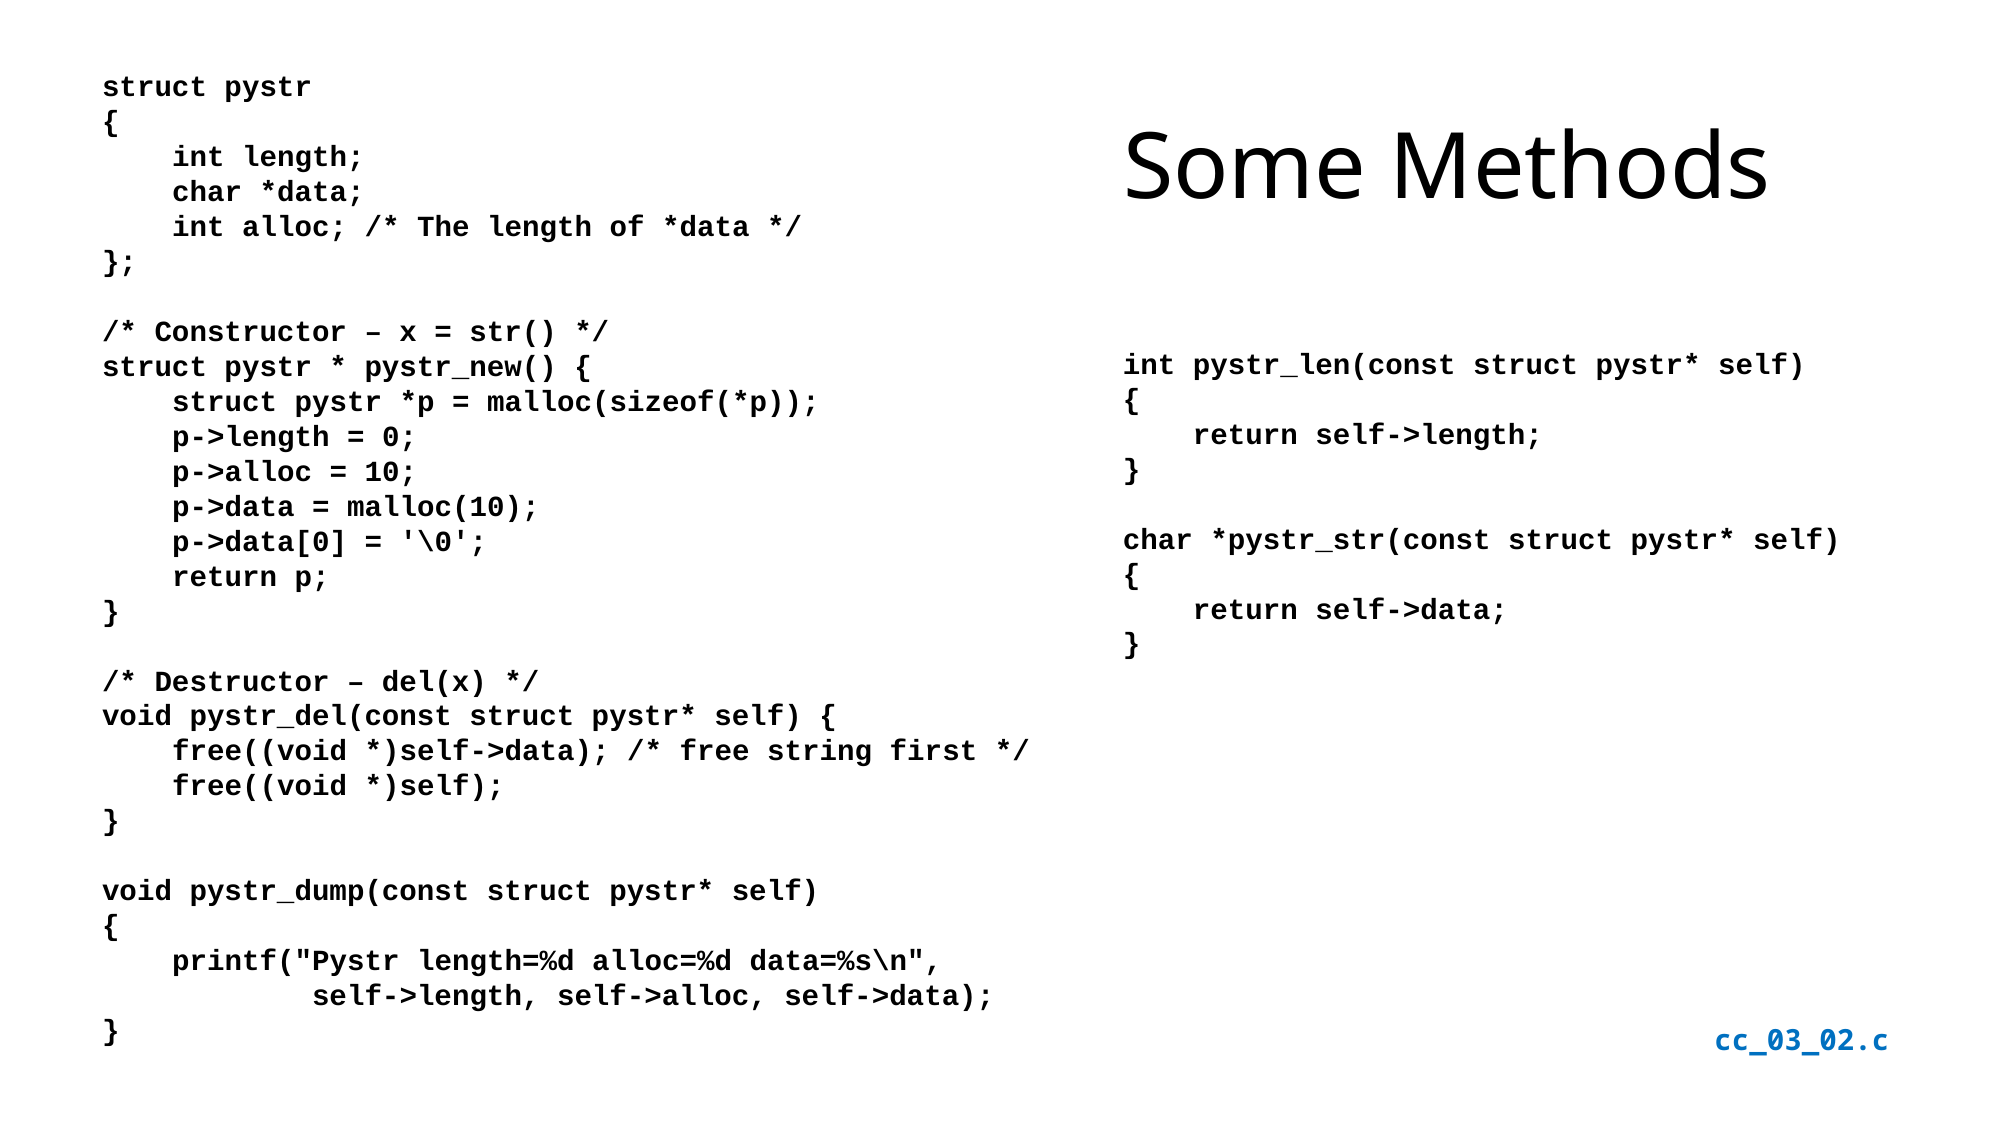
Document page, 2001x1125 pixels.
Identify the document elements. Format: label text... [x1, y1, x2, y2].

text_box struct pystr { int length; char *data; int alloc; /* The length of *data */ }; /* Constructor – x = str() */ struct pystr * pystr_new() { struct pystr *p = malloc(sizeof(*p)); p->length = 0; p->alloc = 10; p->data = malloc(10); p->data[0] = '\0'; return p; } /* Destructor – del(x) */ void pystr_del(const struct pystr* self) { free((void *)self->data); /* free string first */ free((void *)self); } void pystr_dump(const struct pystr* self) { printf("Pystr length=%d alloc=%d data=%s\n", self->length, self->alloc, self->data); } [87, 60, 1045, 1054]
text_box int pystr_len(const struct pystr* self) { return self->length; } char *pystr_str(const struct pystr* self) { return self->data; } [1108, 337, 2000, 668]
title Some Methods [1108, 59, 1863, 278]
text_box cc_03_02.c [1699, 1014, 1973, 1064]
